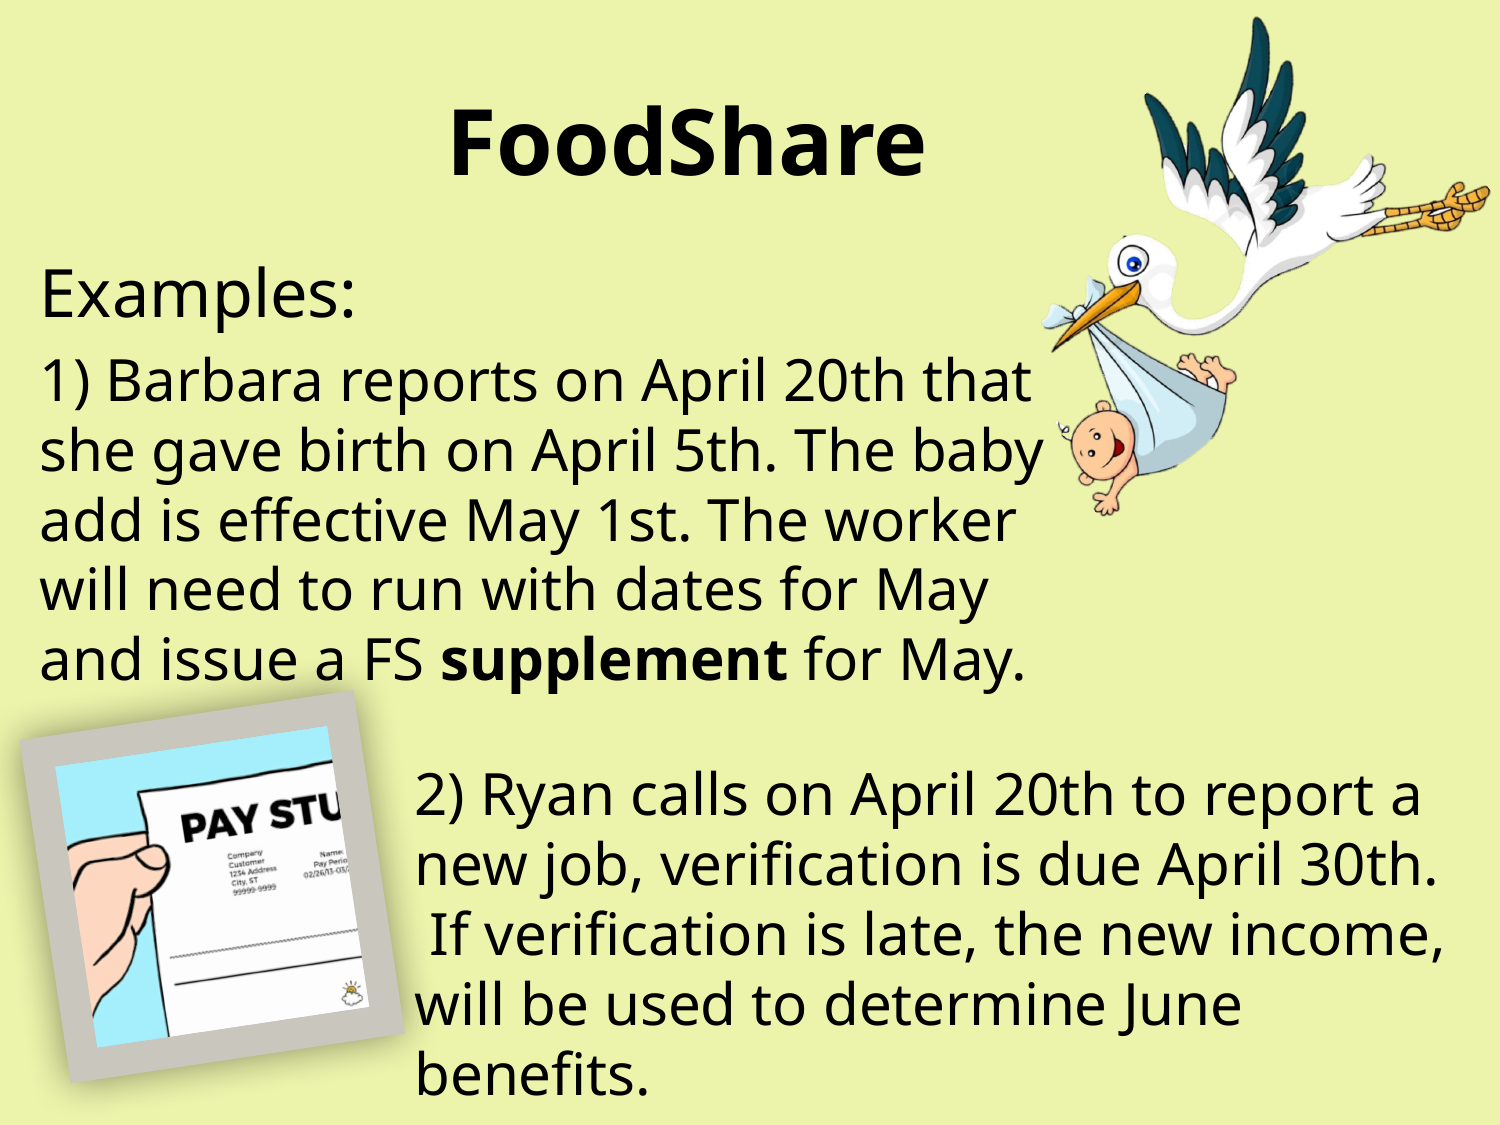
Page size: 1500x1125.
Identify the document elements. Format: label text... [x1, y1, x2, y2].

picture [56, 726, 369, 1047]
title FoodShare [75, 45, 1207, 233]
list Examples: 1) Barbara reports on April 20th that she gave birth on April 5th. The baby add is effective May 1st. The worker will need to run with dates for May and issue a FS supplement for May. [24, 243, 1075, 761]
picture [913, 0, 1500, 524]
text_box 2) Ryan calls on April 20th to report a new job, verification is due April 30th. If verification is late, the new income, will be used to determine June benefits. [399, 750, 1463, 1115]
